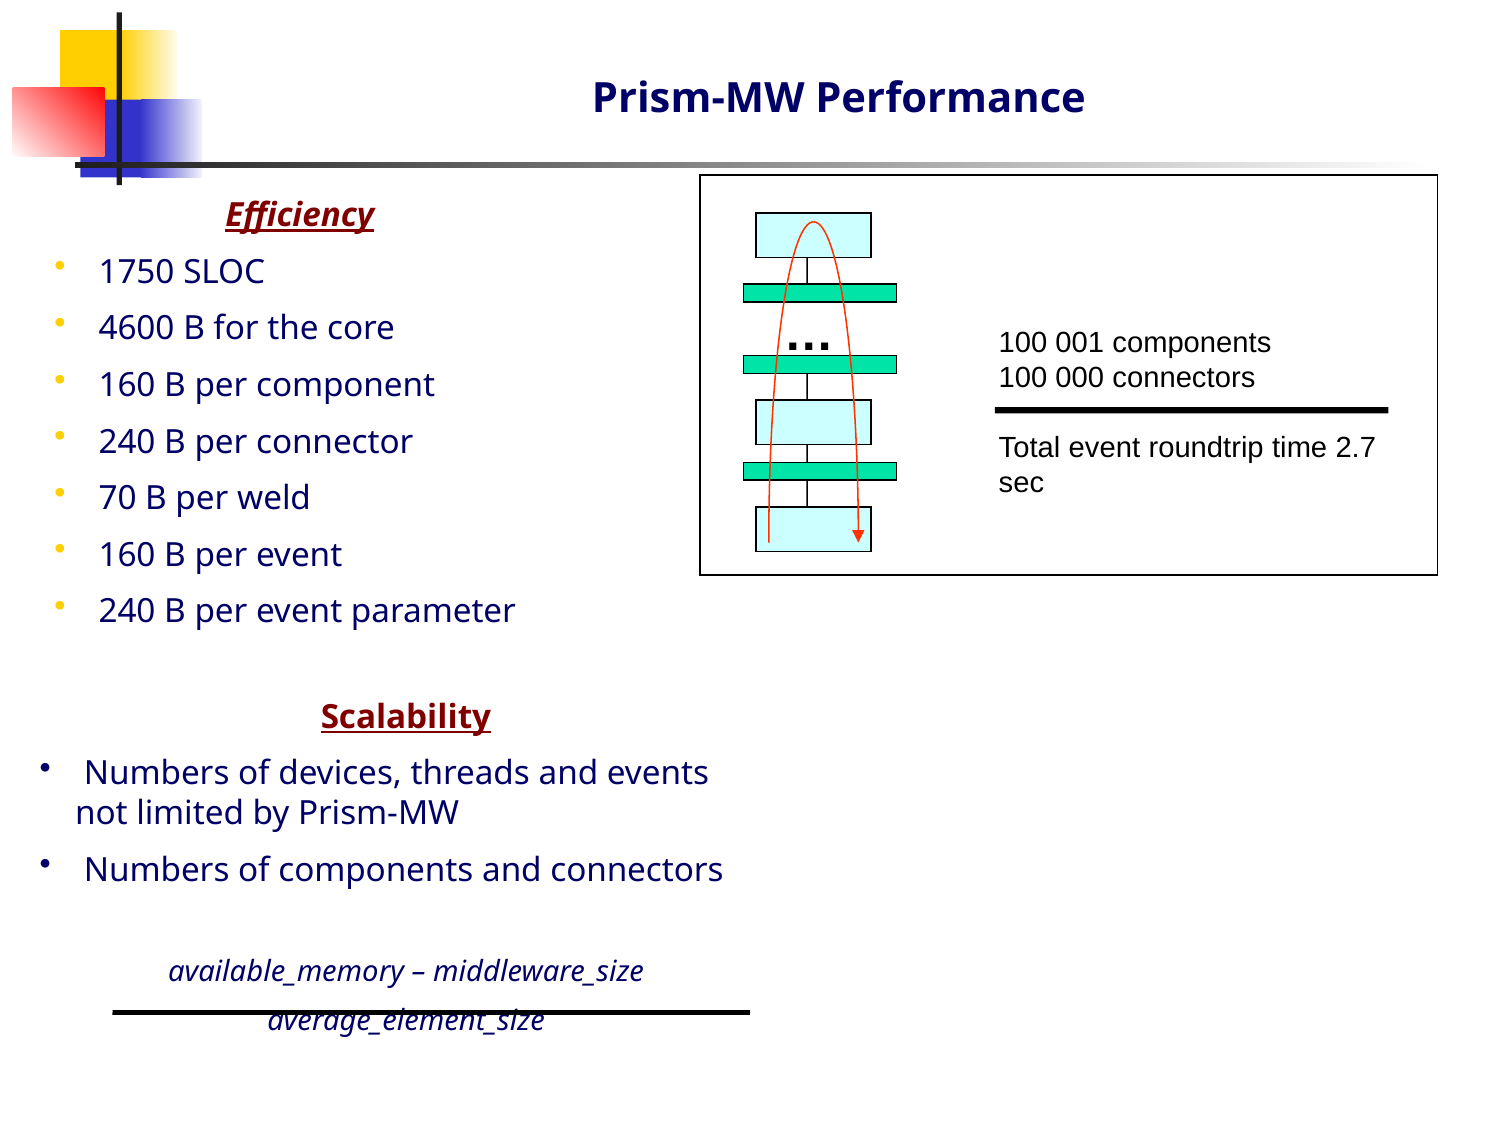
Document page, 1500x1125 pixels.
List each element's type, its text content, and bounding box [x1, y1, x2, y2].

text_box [699, 174, 1438, 576]
text_box Scalability Numbers of devices, threads and events not limited by Prism-MW Numbers of components and connectors available_memory – middleware_size average_element_size [24, 687, 788, 1044]
text_box Prism-MW Performance [99, 62, 1500, 138]
text_box Efficiency 1750 SLOC 4600 B for the core 160 B per component 240 B per connector 70 B per weld 160 B per event 240 B per event parameter [0, 186, 600, 637]
